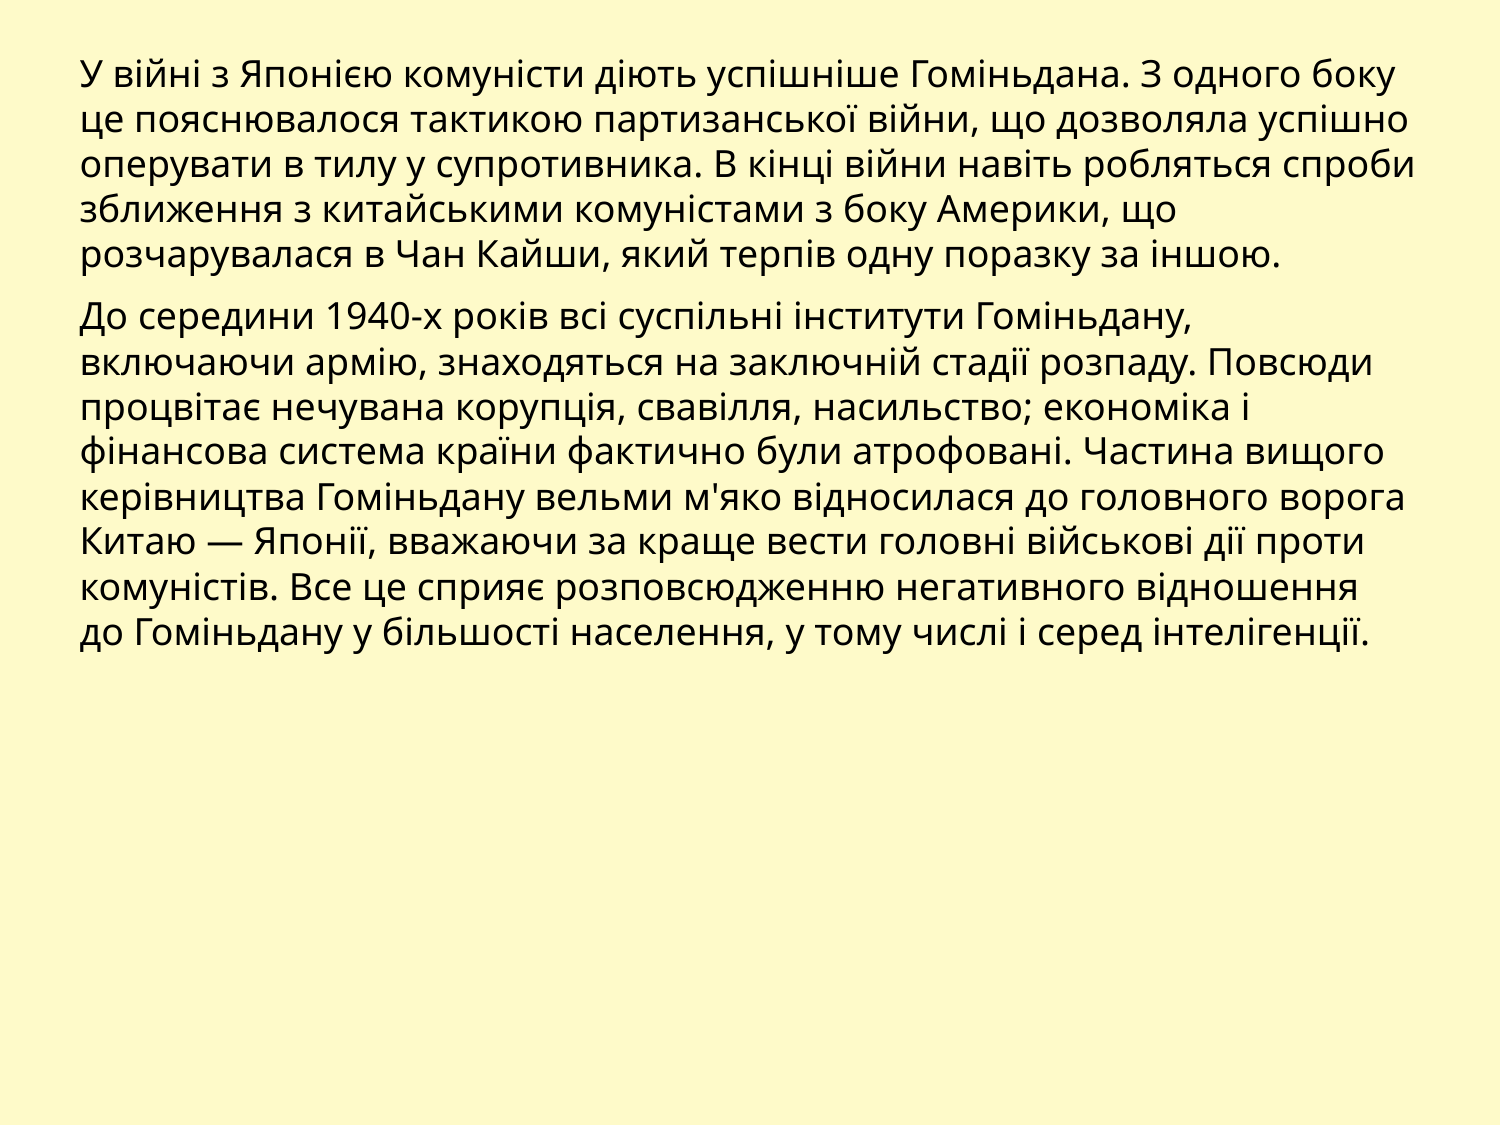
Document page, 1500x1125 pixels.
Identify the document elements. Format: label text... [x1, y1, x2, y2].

text_box У війні з Японією комуністи діють успішніше Гоміньдана. З одного боку це пояснювалося тактикою партизанської війни, що дозволяла успішно оперувати в тилу у супротивника. В кінці війни навіть робляться спроби зближення з китайськими комуністами з боку Америки, що розчарувалася в Чан Кайши, який терпів одну поразку за іншою. [64, 42, 1436, 283]
text_box До середини 1940-х років всі суспільні інститути Гоміньдану, включаючи армію, знаходяться на заключній стадії розпаду. Повсюди процвітає нечувана корупція, свавілля, насильство; економіка і фінансова система країни фактично були атрофовані. Частина вищого керівництва Гоміньдану вельми м'яко відносилася до головного ворога Китаю — Японії, вважаючи за краще вести головні військові дії проти комуністів. Все це сприяє розповсюдженню негативного відношення до Гоміньдану у більшості населення, у тому числі і серед інтелігенції. [64, 285, 1424, 660]
